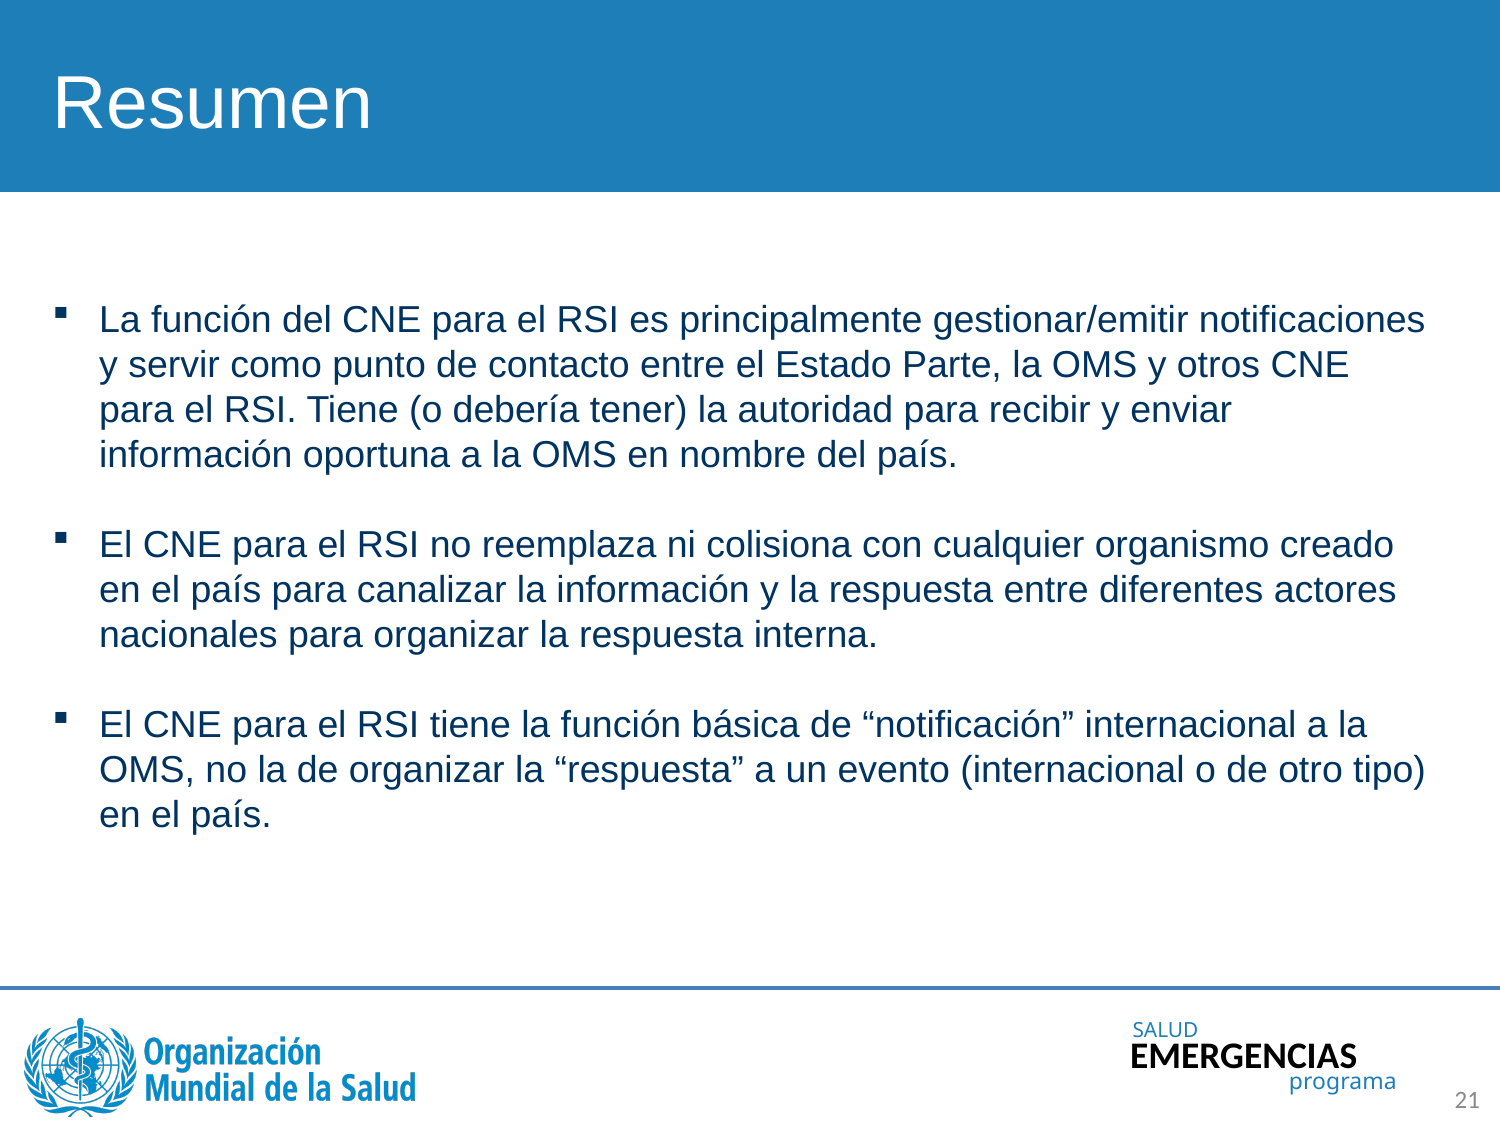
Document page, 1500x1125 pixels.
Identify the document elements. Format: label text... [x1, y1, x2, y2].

picture [24, 1018, 415, 1117]
text_box La función del CNE para el RSI es principalmente gestionar/emitir notificaciones y servir como punto de contacto entre el Estado Parte, la OMS y otros CNE para el RSI. Tiene (o debería tener) la autoridad para recibir y enviar información oportuna a la OMS en nombre del país. El CNE para el RSI no reemplaza ni colisiona con cualquier organismo creado en el país para canalizar la información y la respuesta entre diferentes actores nacionales para organizar la respuesta interna. El CNE para el RSI tiene la función básica de “notificación” internacional a la OMS, no la de organizar la “respuesta” a un evento (internacional o de otro tipo) en el país. [37, 287, 1450, 843]
picture [95, 1070, 101, 1078]
picture [59, 1052, 67, 1064]
text_box Resumen [37, 0, 1338, 197]
text_box 21 [1397, 1059, 1495, 1125]
picture [67, 1044, 78, 1052]
picture [111, 1098, 123, 1102]
picture [405, 1085, 410, 1096]
picture [59, 1067, 78, 1086]
picture [92, 1049, 100, 1057]
picture [72, 1111, 88, 1117]
picture [24, 1077, 72, 1117]
